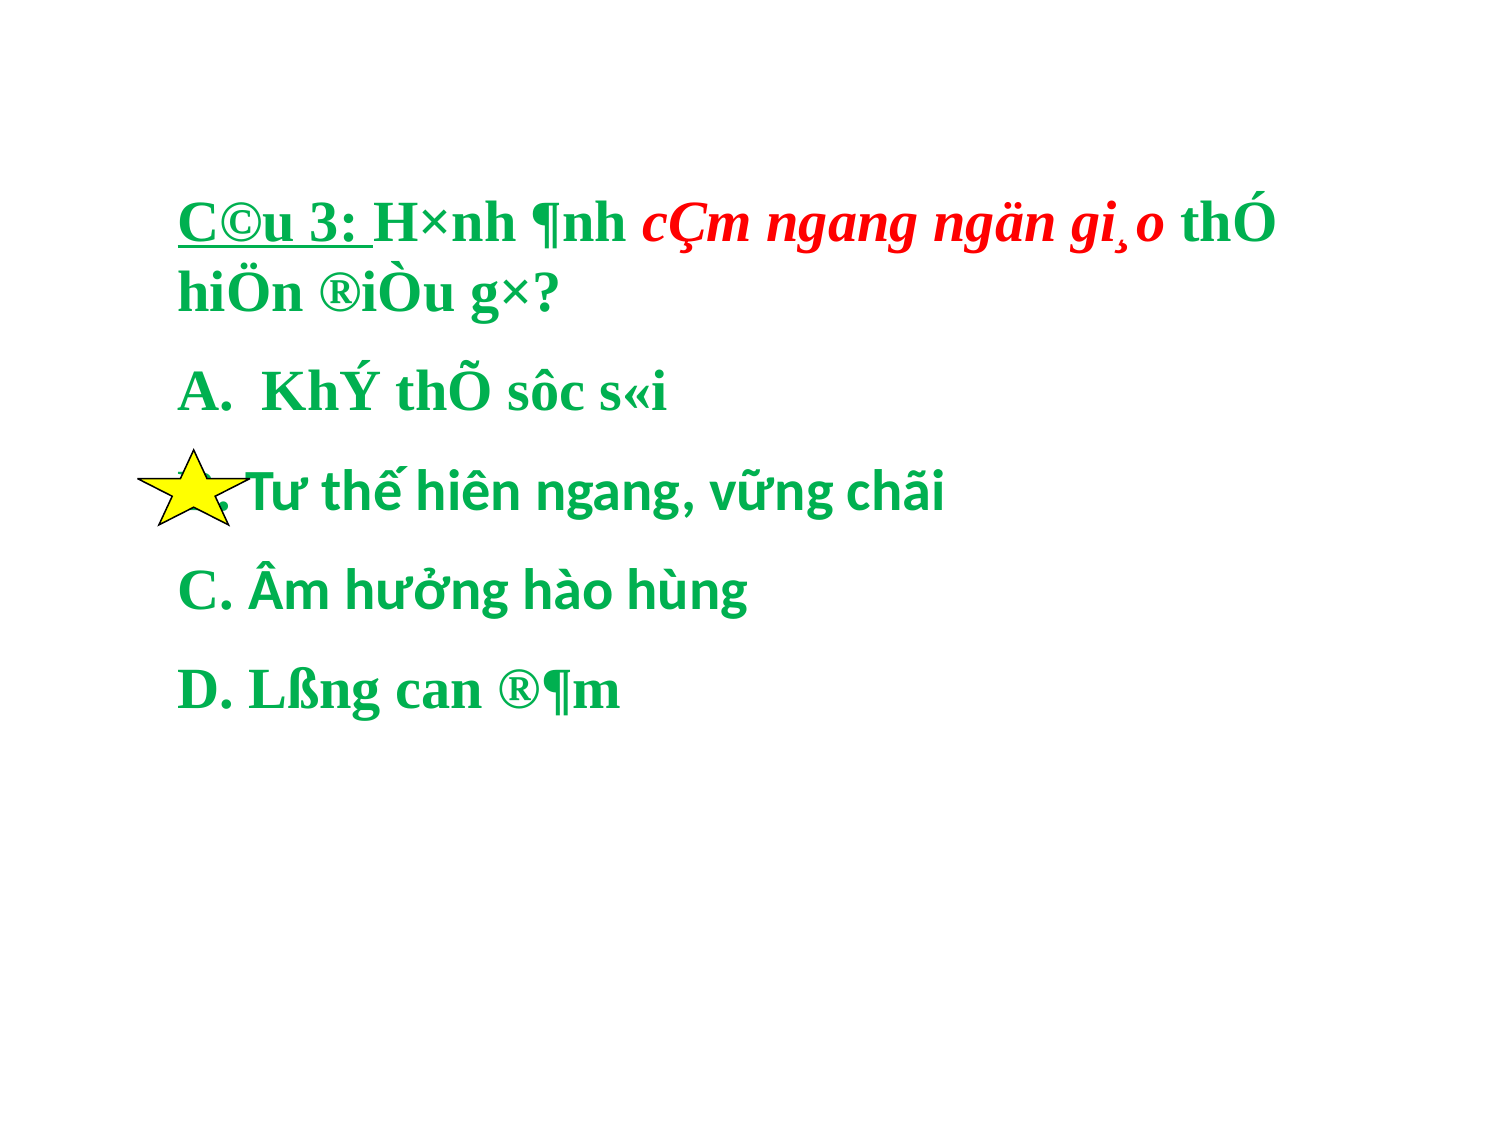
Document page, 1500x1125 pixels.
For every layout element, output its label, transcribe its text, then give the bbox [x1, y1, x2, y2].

text_box C©u 3: H×nh ¶nh cÇm ngang ngän gi¸o thÓ hiÖn ®iÒu g×? KhÝ thÕ sôc s«i B. Tư thế hiên ngang, vững chãi C. Âm hưởng hào hùng D. Lßng can ®¶m [162, 175, 1375, 728]
text_box [137, 449, 250, 525]
